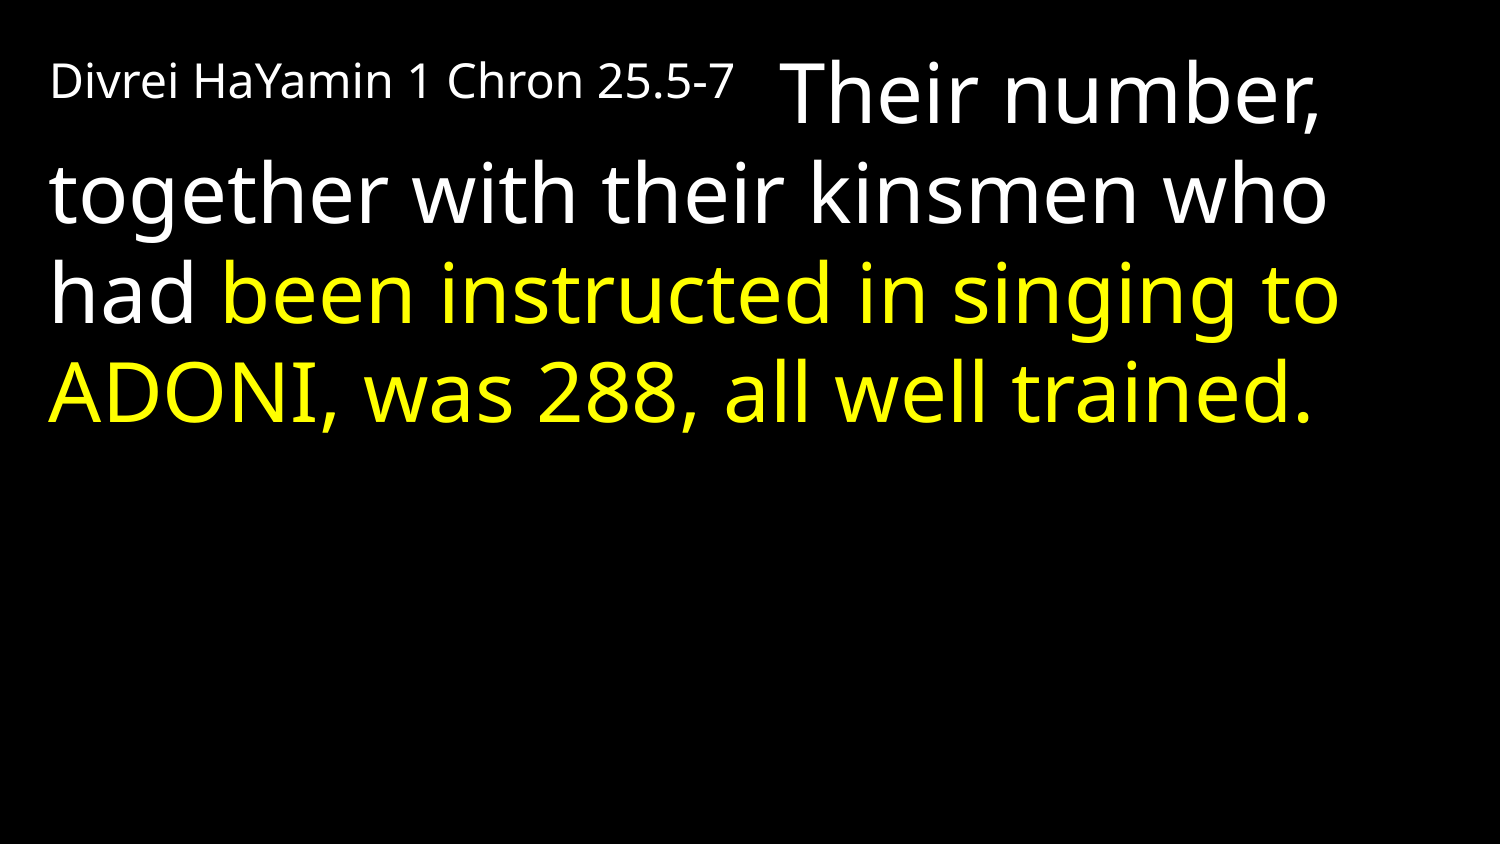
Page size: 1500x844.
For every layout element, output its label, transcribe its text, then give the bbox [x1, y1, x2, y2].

subtitle Divrei HaYamin 1 Chron 25.5-7 Their number, together with their kinsmen who had been instructed in singing to Adoni, was 288, all well trained. [37, 34, 1463, 822]
